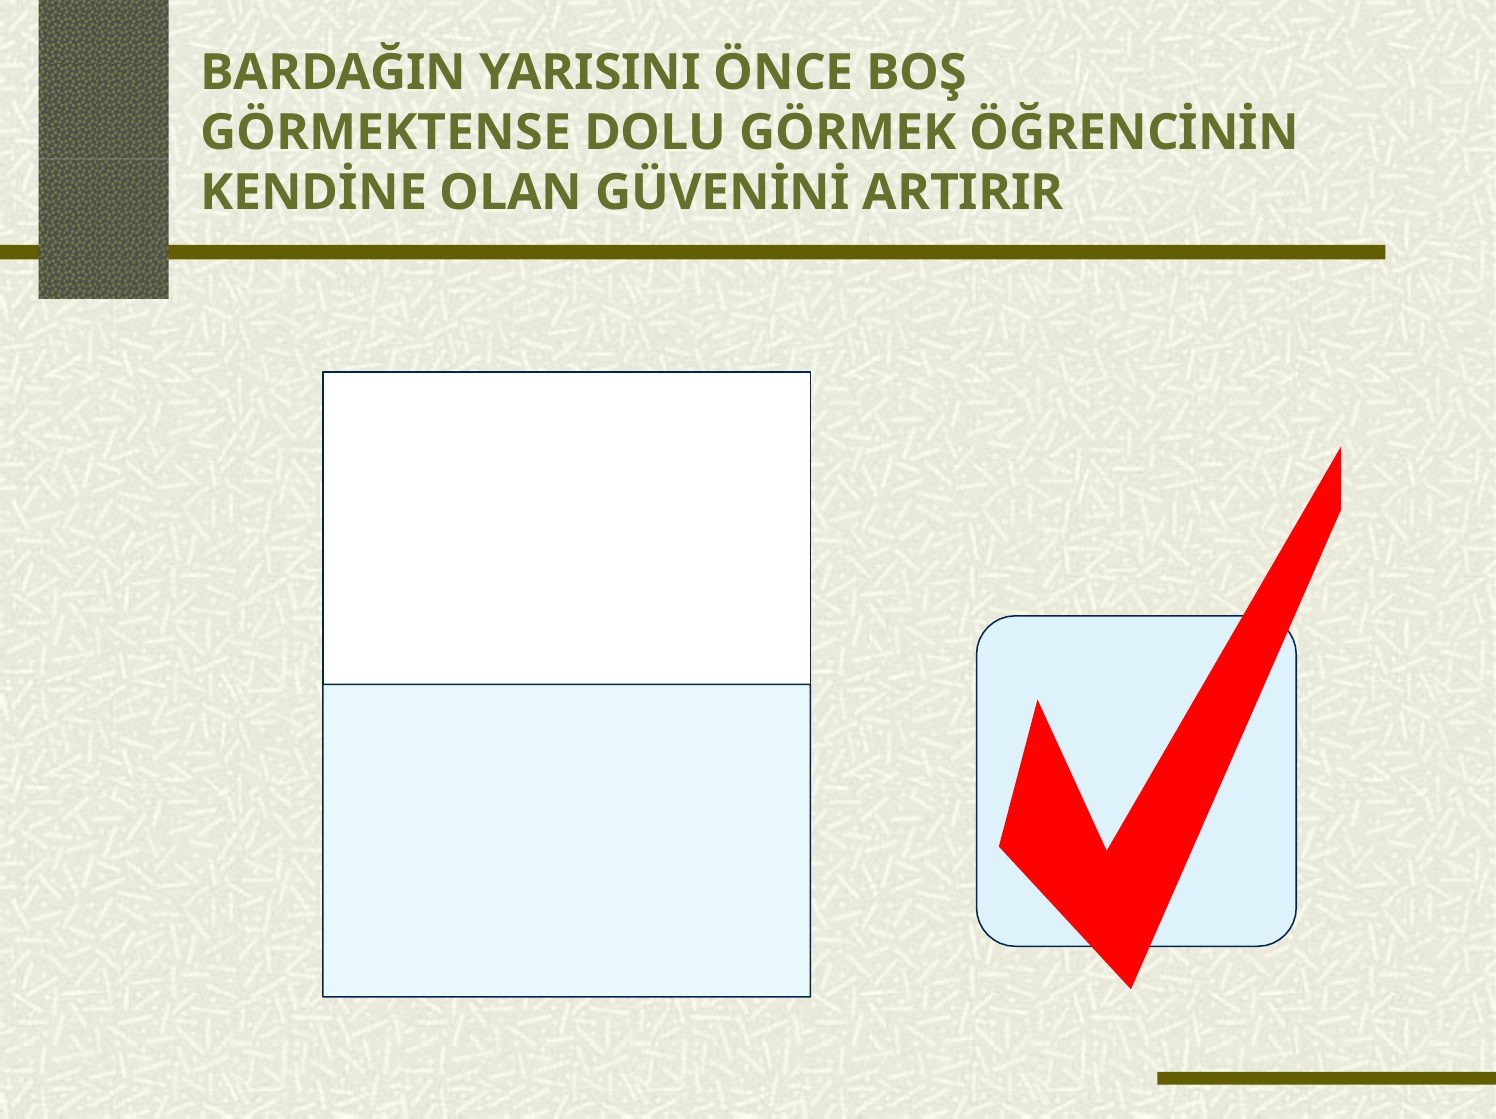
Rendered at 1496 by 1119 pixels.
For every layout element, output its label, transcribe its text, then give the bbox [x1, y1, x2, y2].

text_box [998, 446, 1342, 990]
text_box [1150, 631, 1297, 947]
text_box [976, 615, 1242, 947]
picture [0, 0, 1496, 1119]
title BARDAĞIN YARISINI ÖNCE BOŞ GÖRMEKTENSE DOLU GÖRMEK ÖĞRENCİNİN KENDİNE OLAN GÜVENİNİ ARTIRIR [146, 39, 1350, 227]
text_box [322, 371, 811, 684]
text_box [322, 684, 811, 997]
